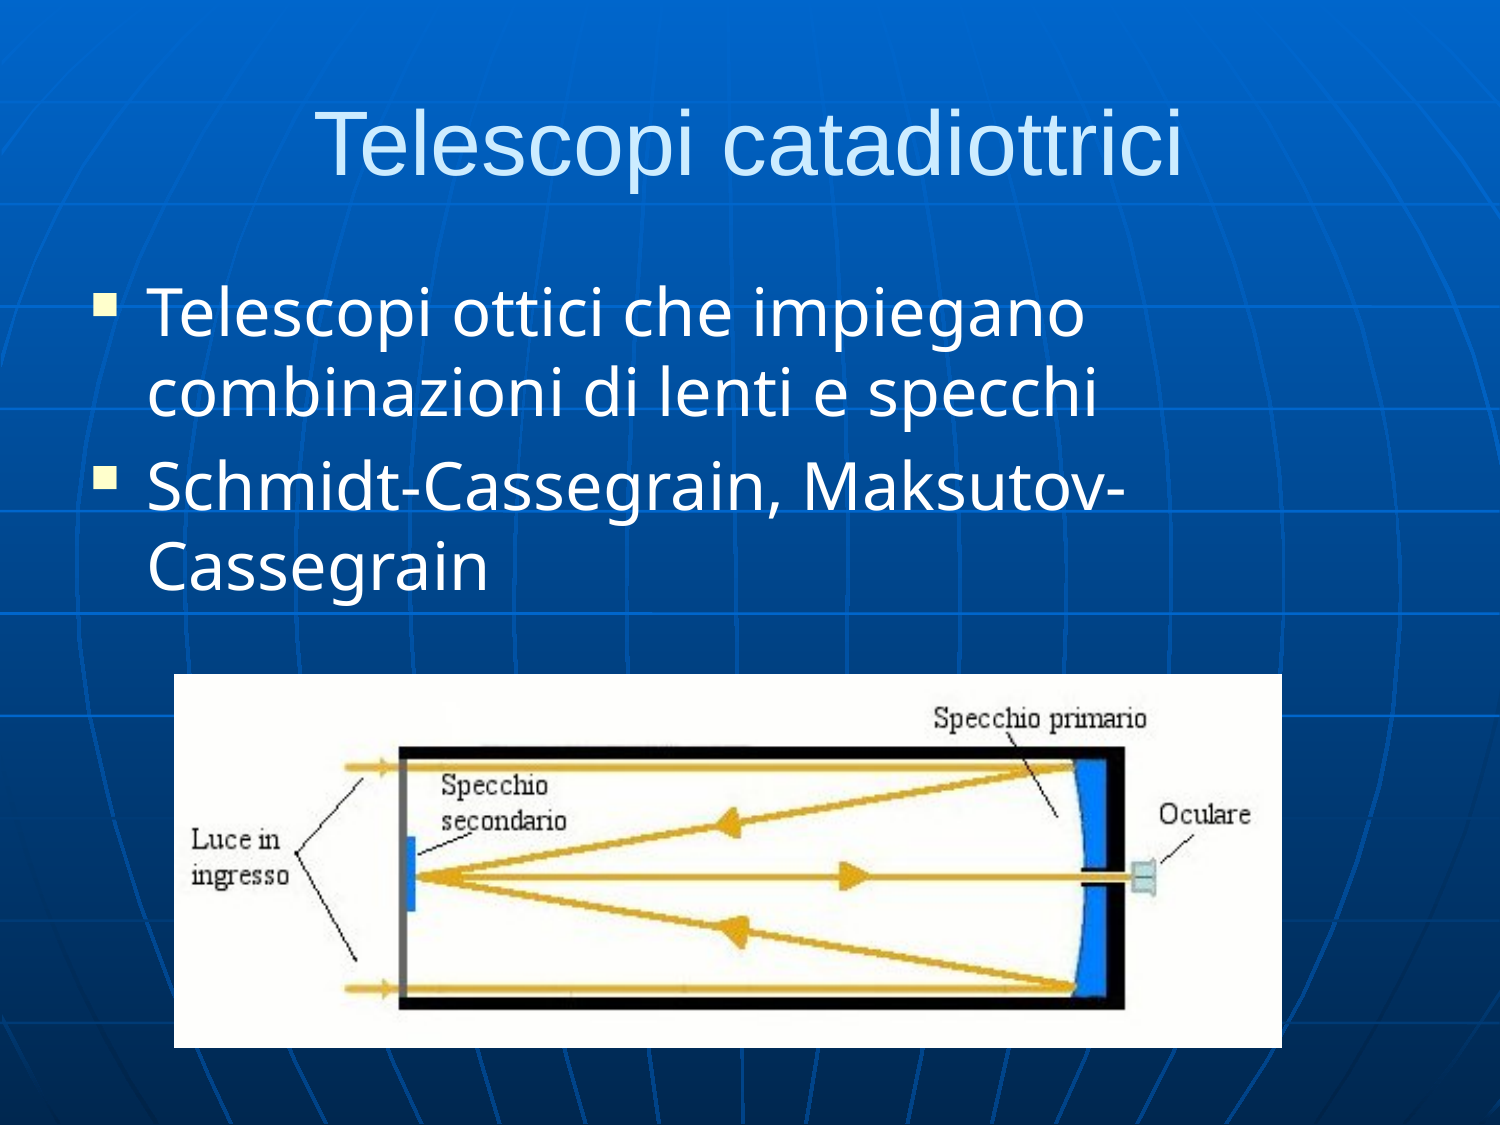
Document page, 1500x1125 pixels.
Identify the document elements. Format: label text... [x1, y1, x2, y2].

picture [174, 674, 1282, 1049]
title Telescopi catadiottrici [74, 45, 1426, 233]
list Telescopi ottici che impiegano combinazioni di lenti e specchi Schmidt-Cassegrain, Maksutov-Cassegrain [74, 262, 1426, 1006]
